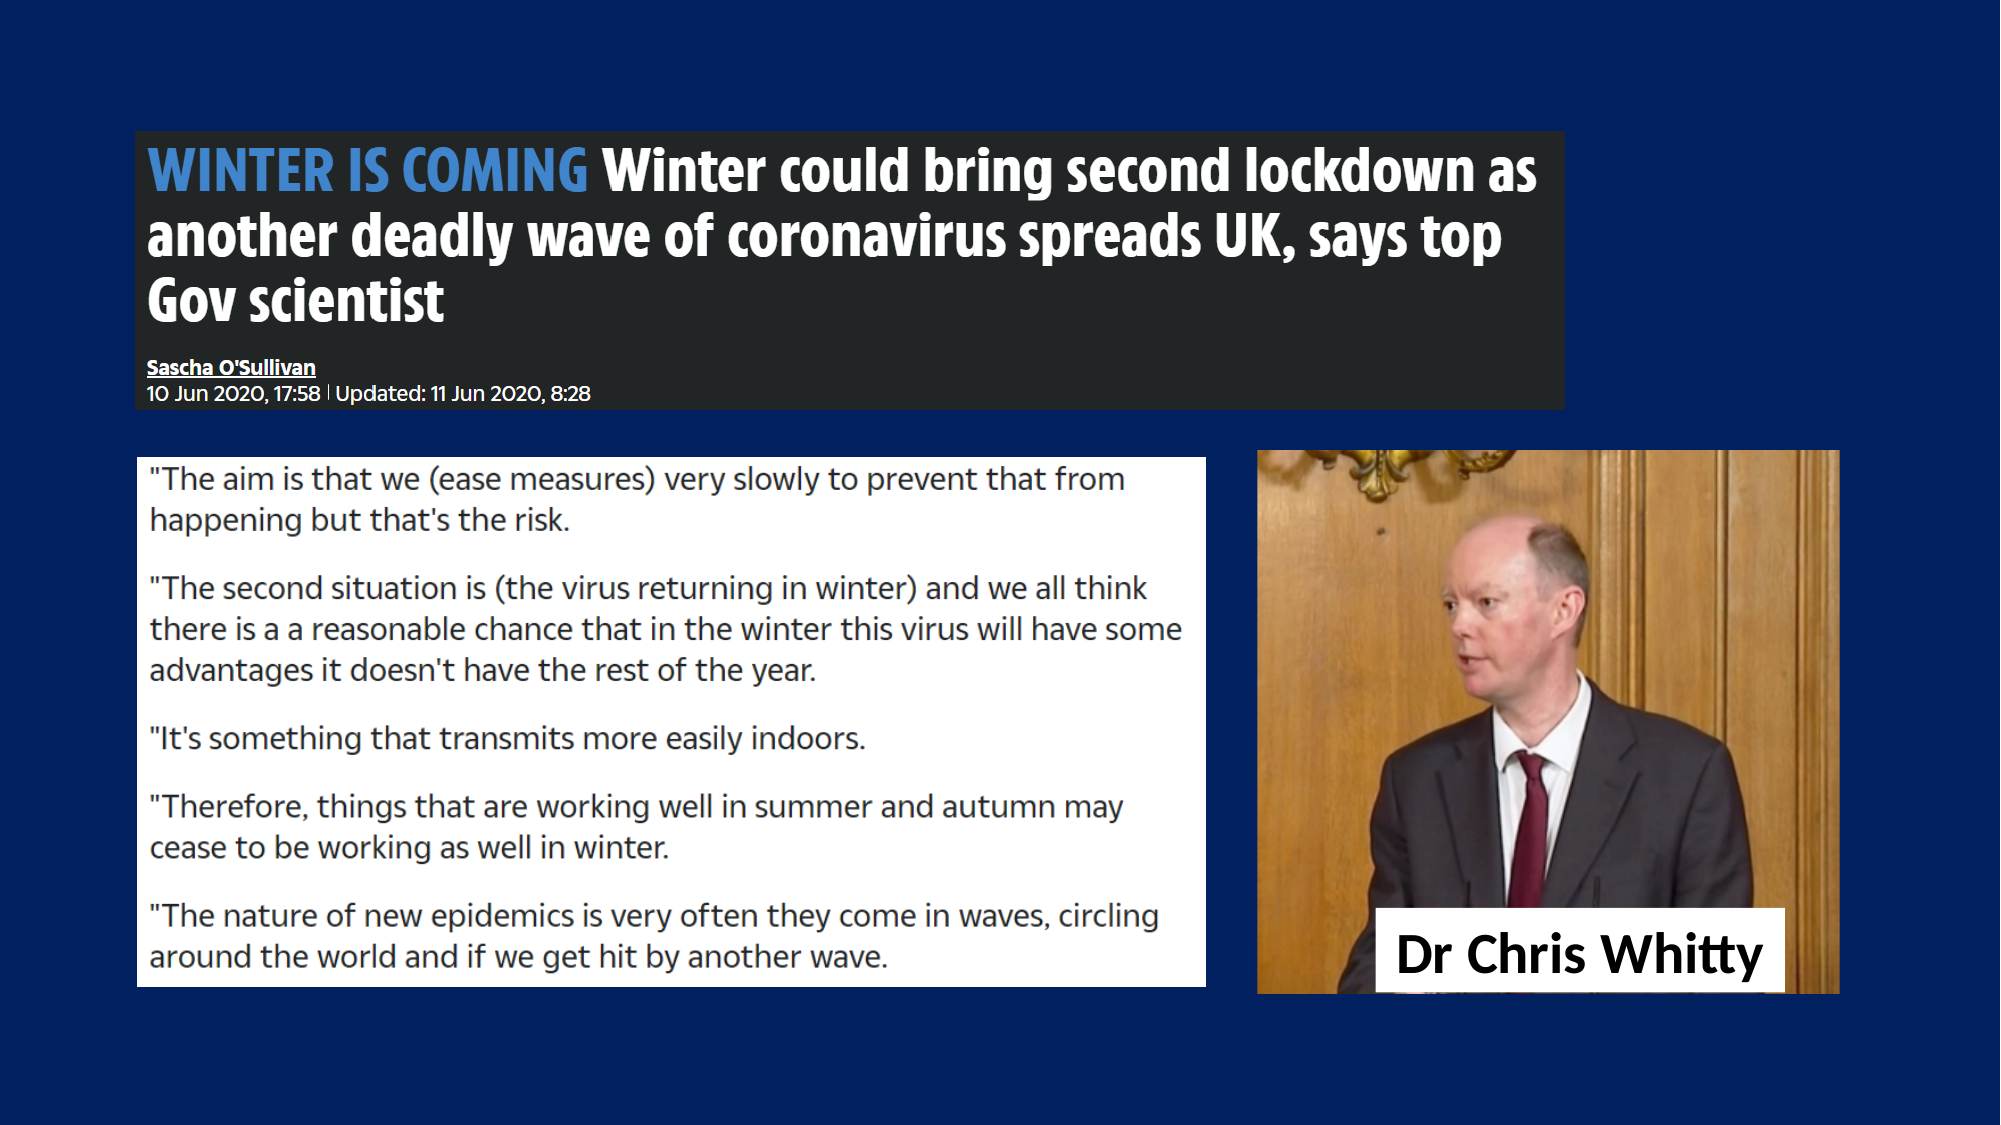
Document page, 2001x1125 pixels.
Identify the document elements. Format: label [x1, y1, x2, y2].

picture [1257, 450, 1840, 994]
picture [137, 457, 1206, 987]
picture [135, 131, 1565, 410]
